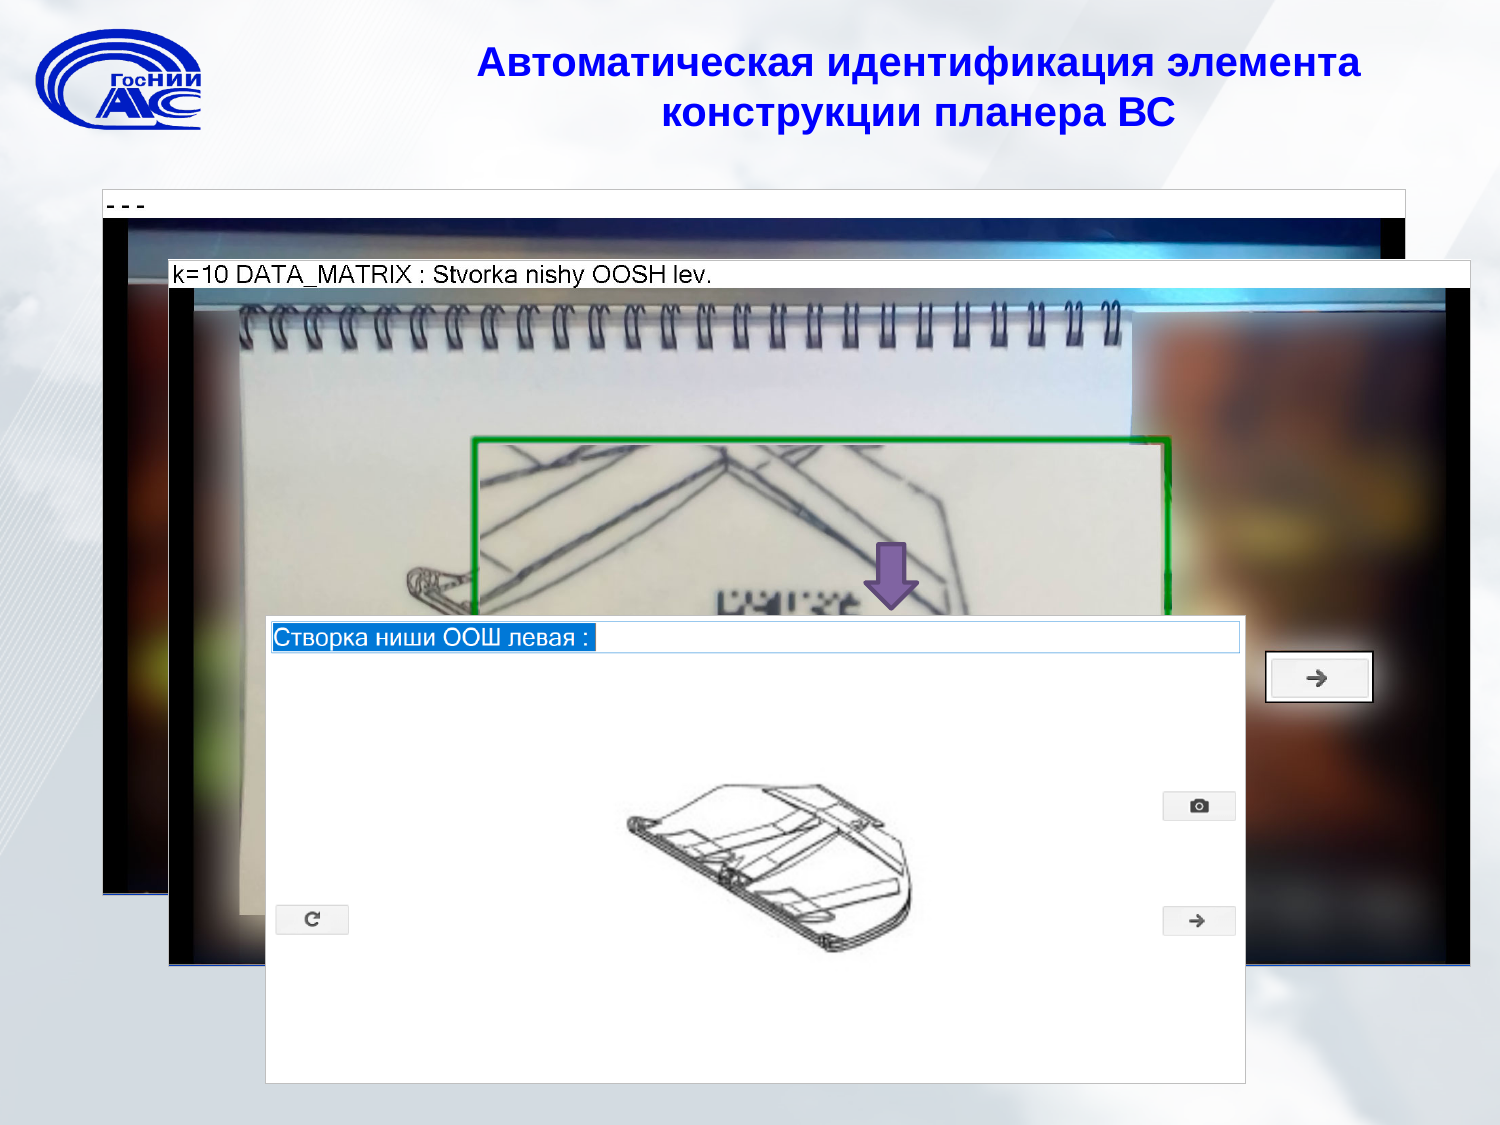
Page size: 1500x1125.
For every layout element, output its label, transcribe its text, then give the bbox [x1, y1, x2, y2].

picture [29, 22, 207, 136]
picture [102, 188, 1471, 1085]
text_box Автоматическая идентификация элемента конструкции планера ВС [374, 27, 1463, 143]
